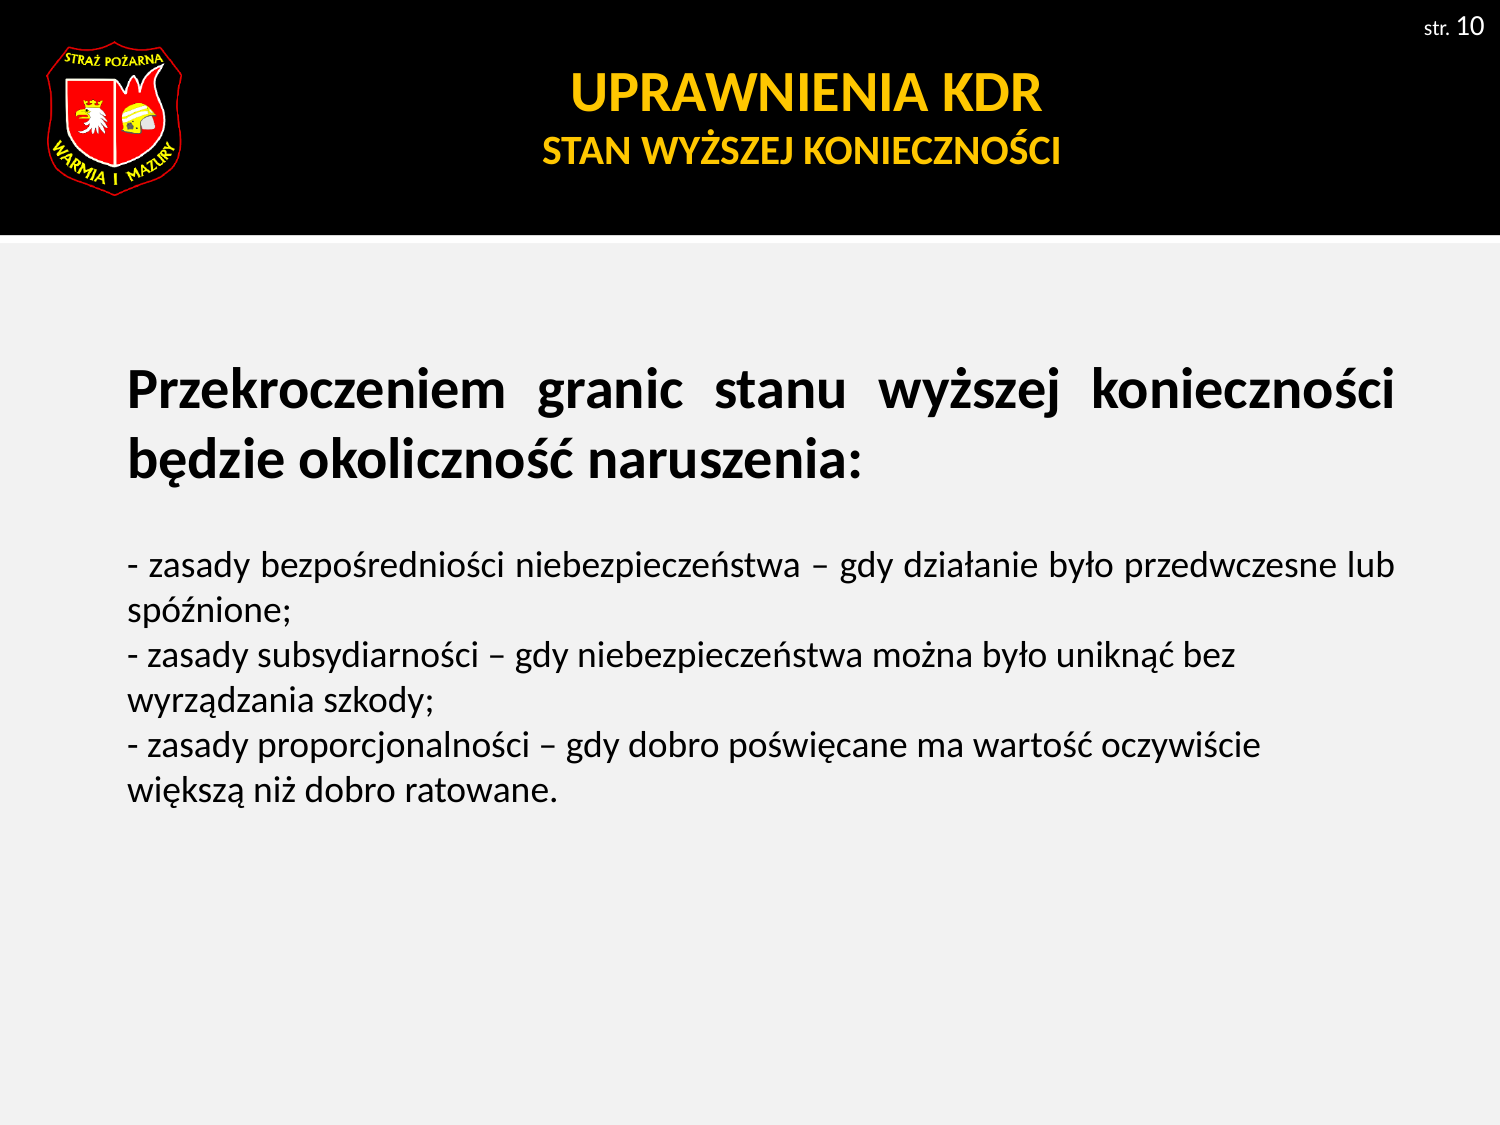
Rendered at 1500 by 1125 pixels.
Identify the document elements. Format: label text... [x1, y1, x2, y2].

text_box Przekroczeniem granic stanu wyższej konieczności będzie okoliczność naruszenia: - zasady bezpośredniości niebezpieczeństwa – gdy działanie było przedwczesne lub spóźnione; - zasady subsydiarności – gdy niebezpieczeństwa można było uniknąć bez wyrządzania szkody; - zasady proporcjonalności – gdy dobro poświęcane ma wartość oczywiście większą niż dobro ratowane. [112, 342, 1412, 823]
title UPRAWNIENIA KDR STAN WYŻSZEJ KONIECZNOŚCI [218, 41, 1388, 185]
picture [46, 41, 182, 196]
slide_number str. 10 [1404, 0, 1500, 41]
